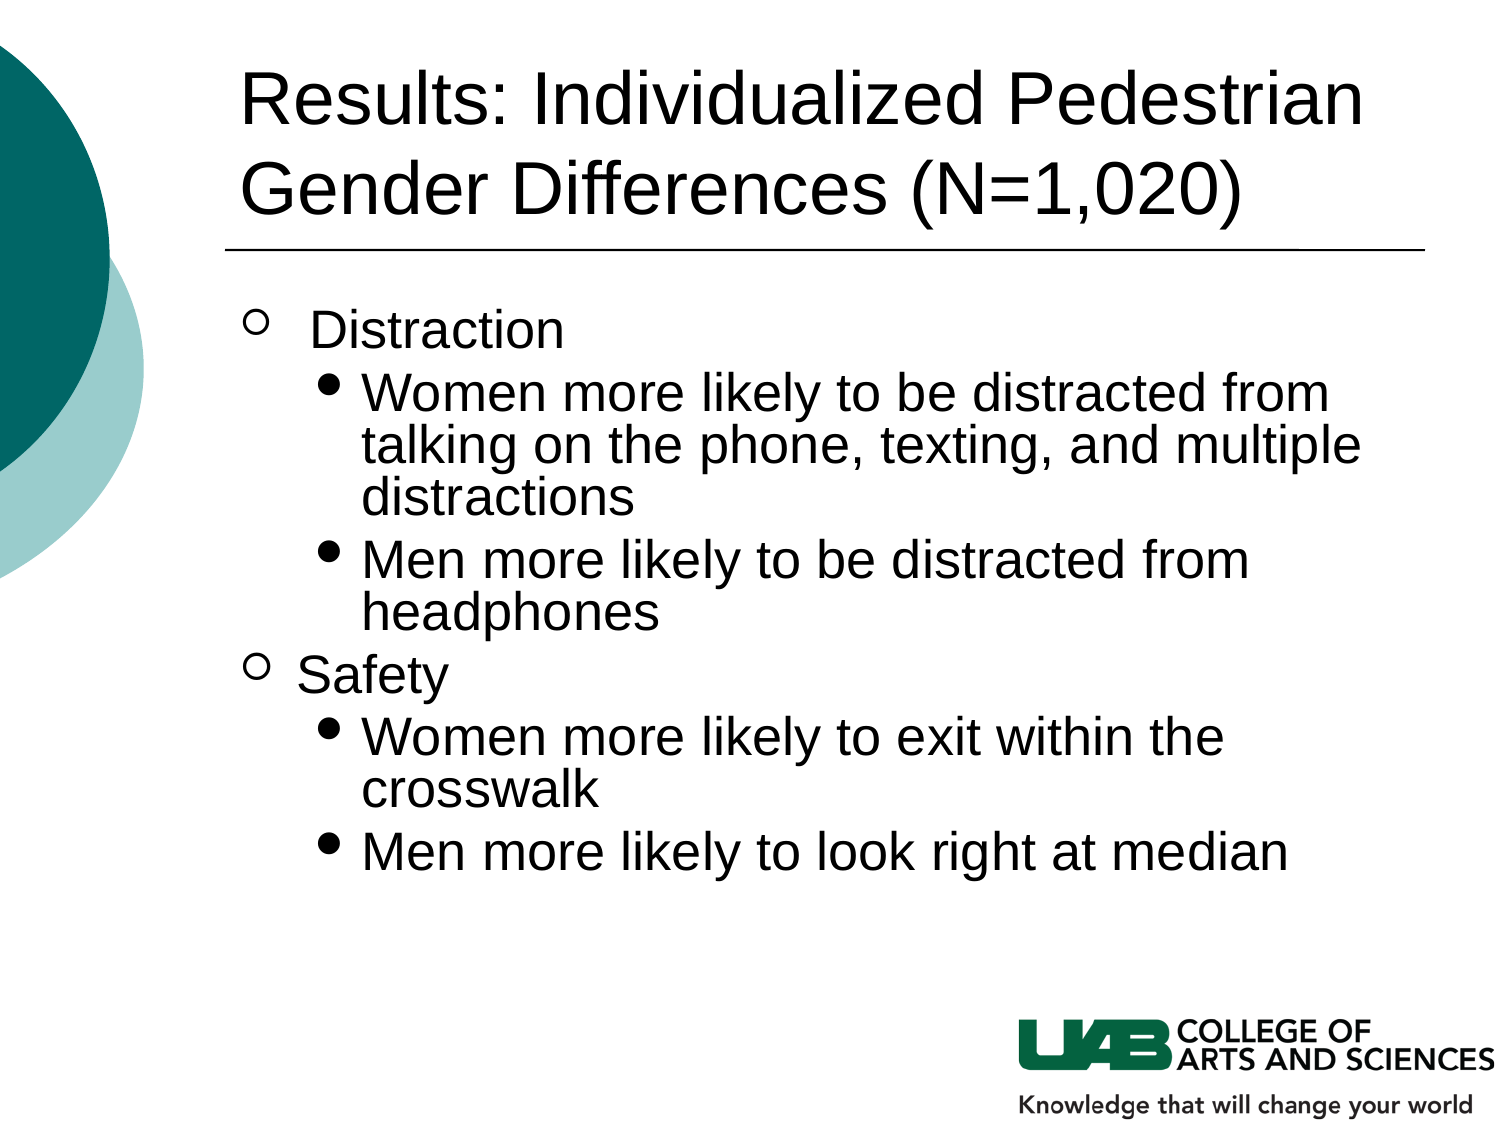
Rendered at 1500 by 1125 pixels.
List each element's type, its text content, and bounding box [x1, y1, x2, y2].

title Results: Individualized Pedestrian Gender Differences (N=1,020) [224, 49, 1425, 237]
list Distraction Women more likely to be distracted from talking on the phone, texting, and multiple distractions Men more likely to be distracted from headphones Safety Women more likely to exit within the crosswalk Men more likely to look right at median [224, 299, 1425, 975]
picture [1012, 1013, 1500, 1125]
